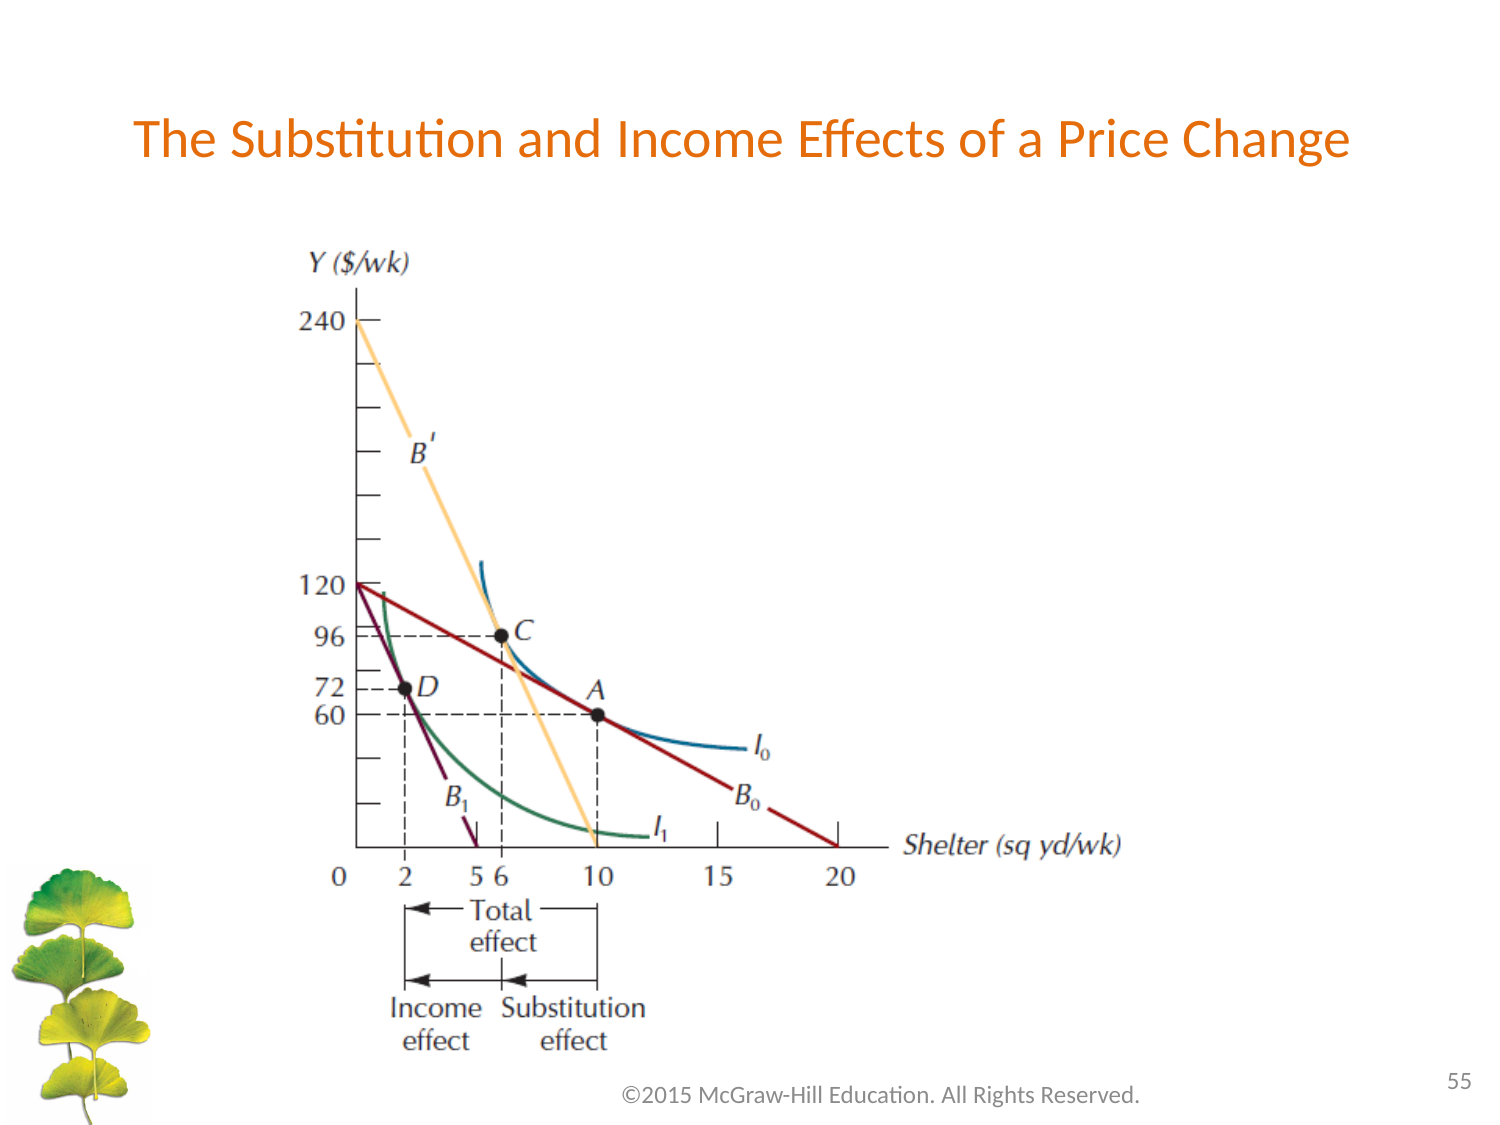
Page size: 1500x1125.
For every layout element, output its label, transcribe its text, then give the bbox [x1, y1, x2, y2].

picture [5, 864, 152, 1125]
slide_number 55 [1374, 1050, 1488, 1110]
footer ©2015 McGraw-Hill Education. All Rights Reserved. [587, 1064, 1175, 1124]
picture [287, 224, 1130, 1077]
title The Substitution and Income Effects of a Price Change [75, 75, 1425, 263]
